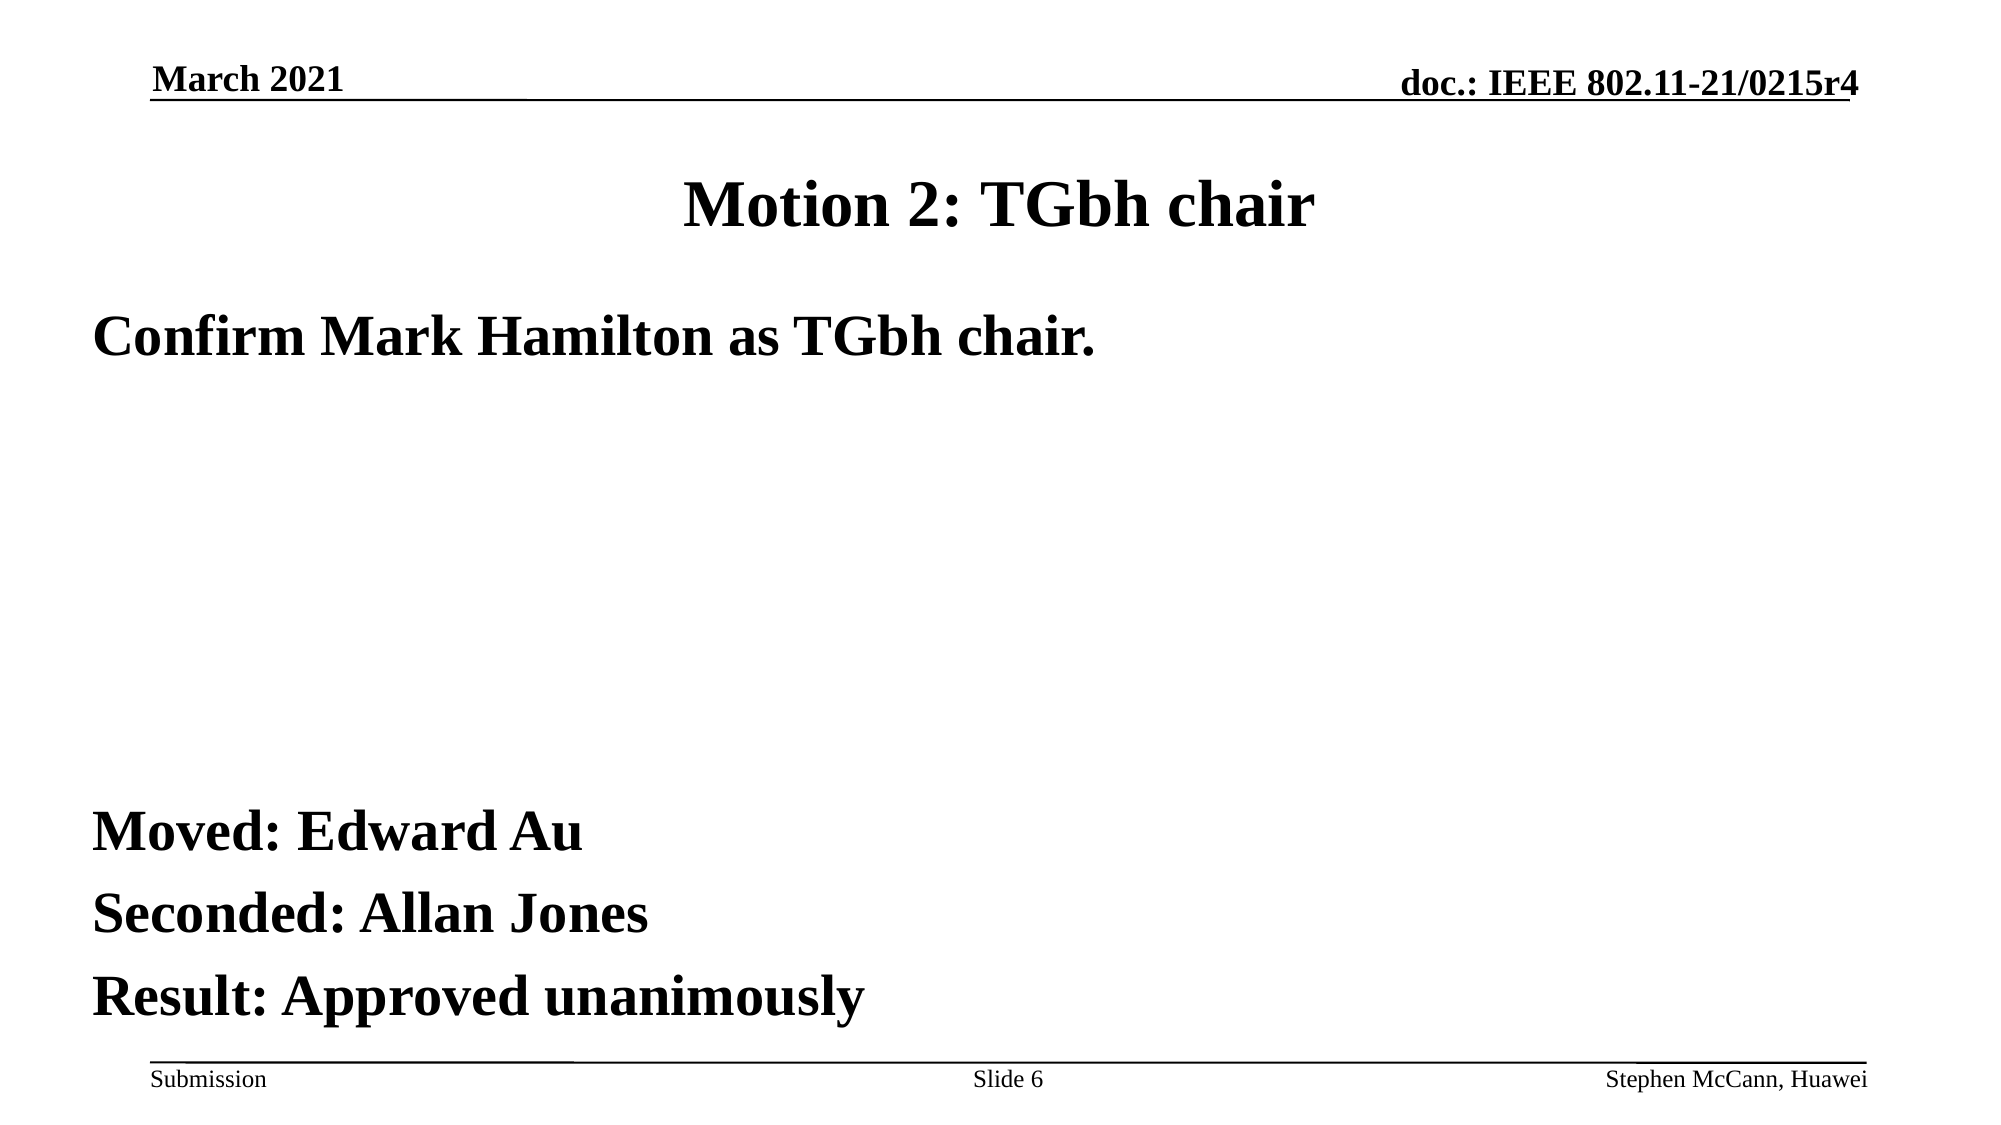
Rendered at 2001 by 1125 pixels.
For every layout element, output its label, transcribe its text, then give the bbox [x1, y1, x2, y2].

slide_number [152, 54, 563, 100]
slide_number Slide 6 [950, 1061, 1067, 1123]
footer Stephen McCann, Huawei [1171, 1061, 1869, 1093]
list Confirm Mark Hamilton as TGbh chair. Moved: Edward Au Seconded: Allan Jones Result: Approved unanimously [76, 289, 1940, 1028]
title Motion 2: TGbh chair [149, 112, 1850, 288]
